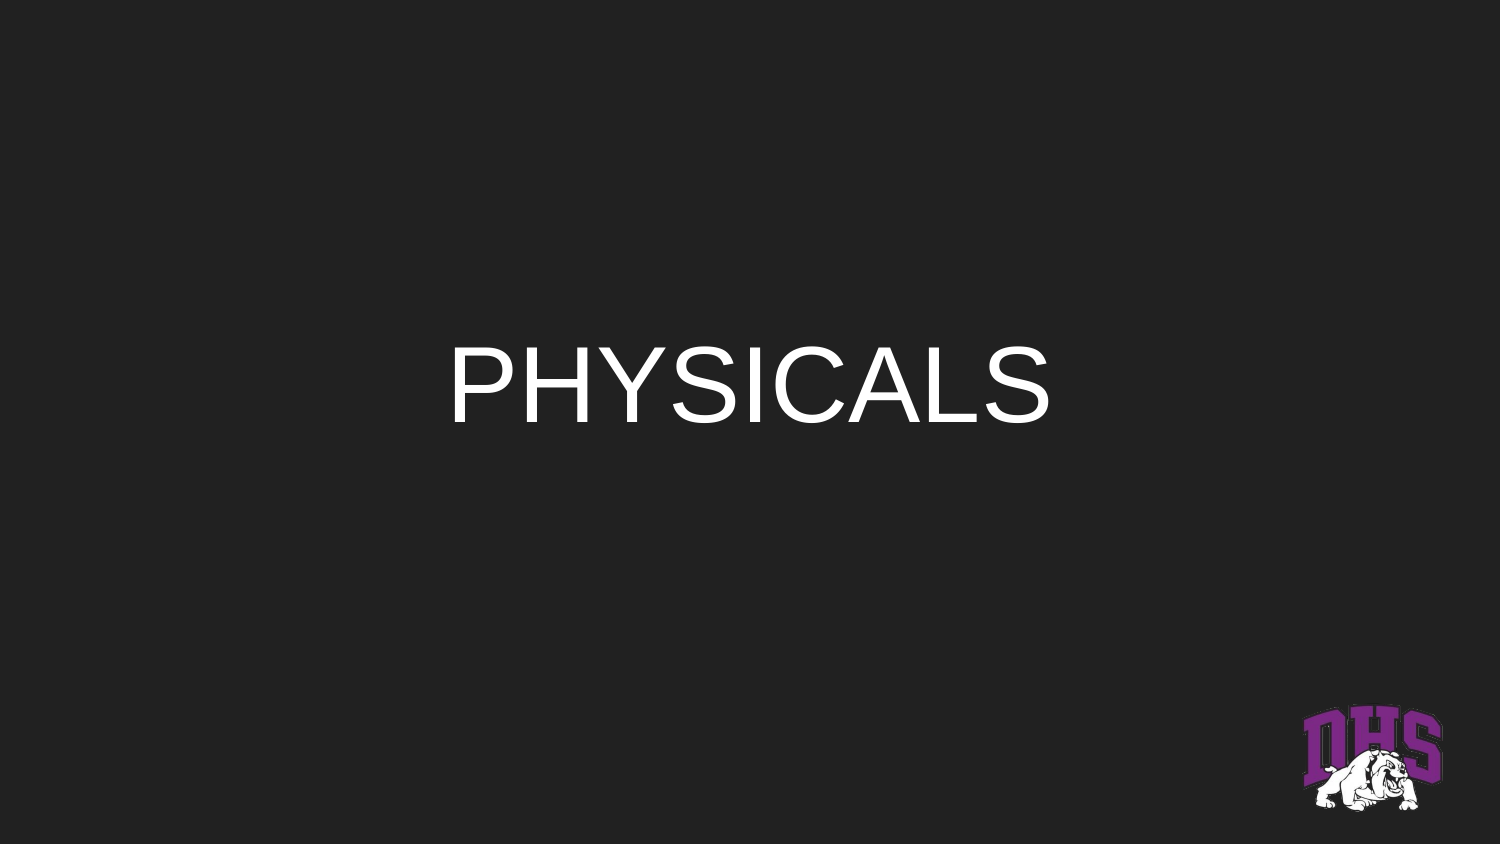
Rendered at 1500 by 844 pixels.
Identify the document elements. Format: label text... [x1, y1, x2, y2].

title PHYSICALS [51, 122, 1449, 459]
picture [1296, 700, 1450, 815]
